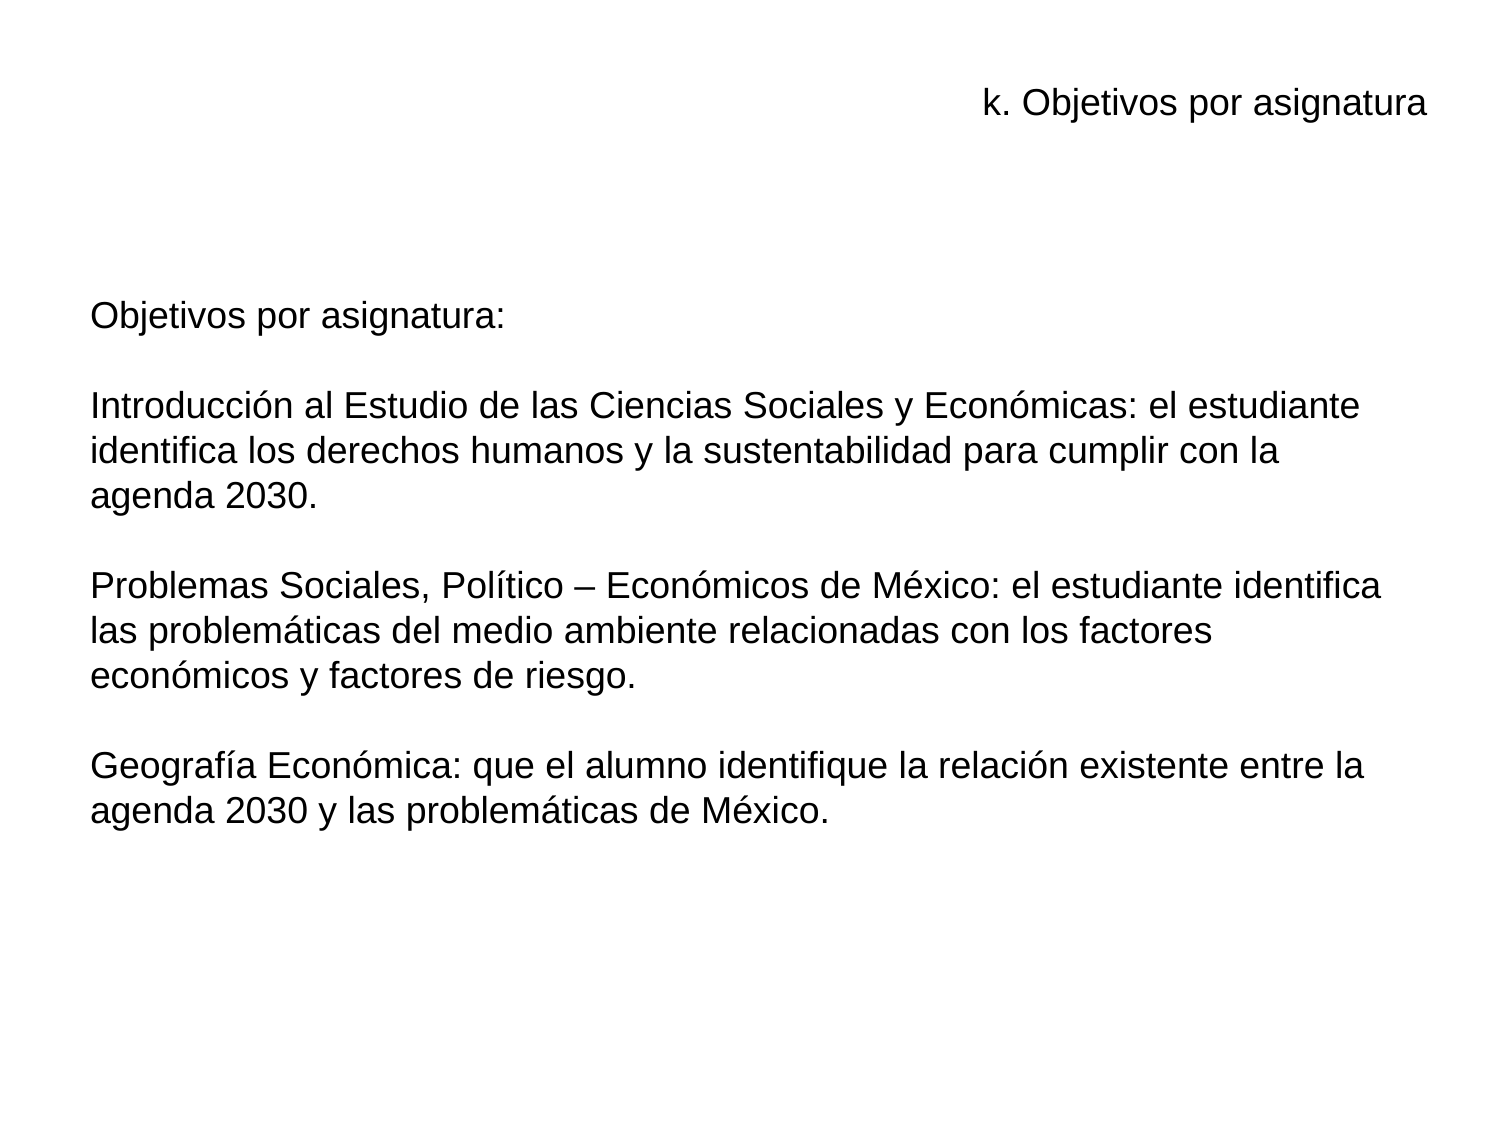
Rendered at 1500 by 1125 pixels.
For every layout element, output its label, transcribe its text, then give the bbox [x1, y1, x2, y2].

text_box k. Objetivos por asignatura [967, 70, 1453, 130]
title Objetivos por asignatura: Introducción al Estudio de las Ciencias Sociales y Económicas: el estudiante identifica los derechos humanos y la sustentabilidad para cumplir con la agenda 2030. Problemas Sociales, Político – Económicos de México: el estudiante identifica las problemáticas del medio ambiente relacionadas con los factores económicos y factores de riesgo. Geografía Económica: que el alumno identifique la relación existente entre la agenda 2030 y las problemáticas de México. [75, 45, 1425, 1079]
